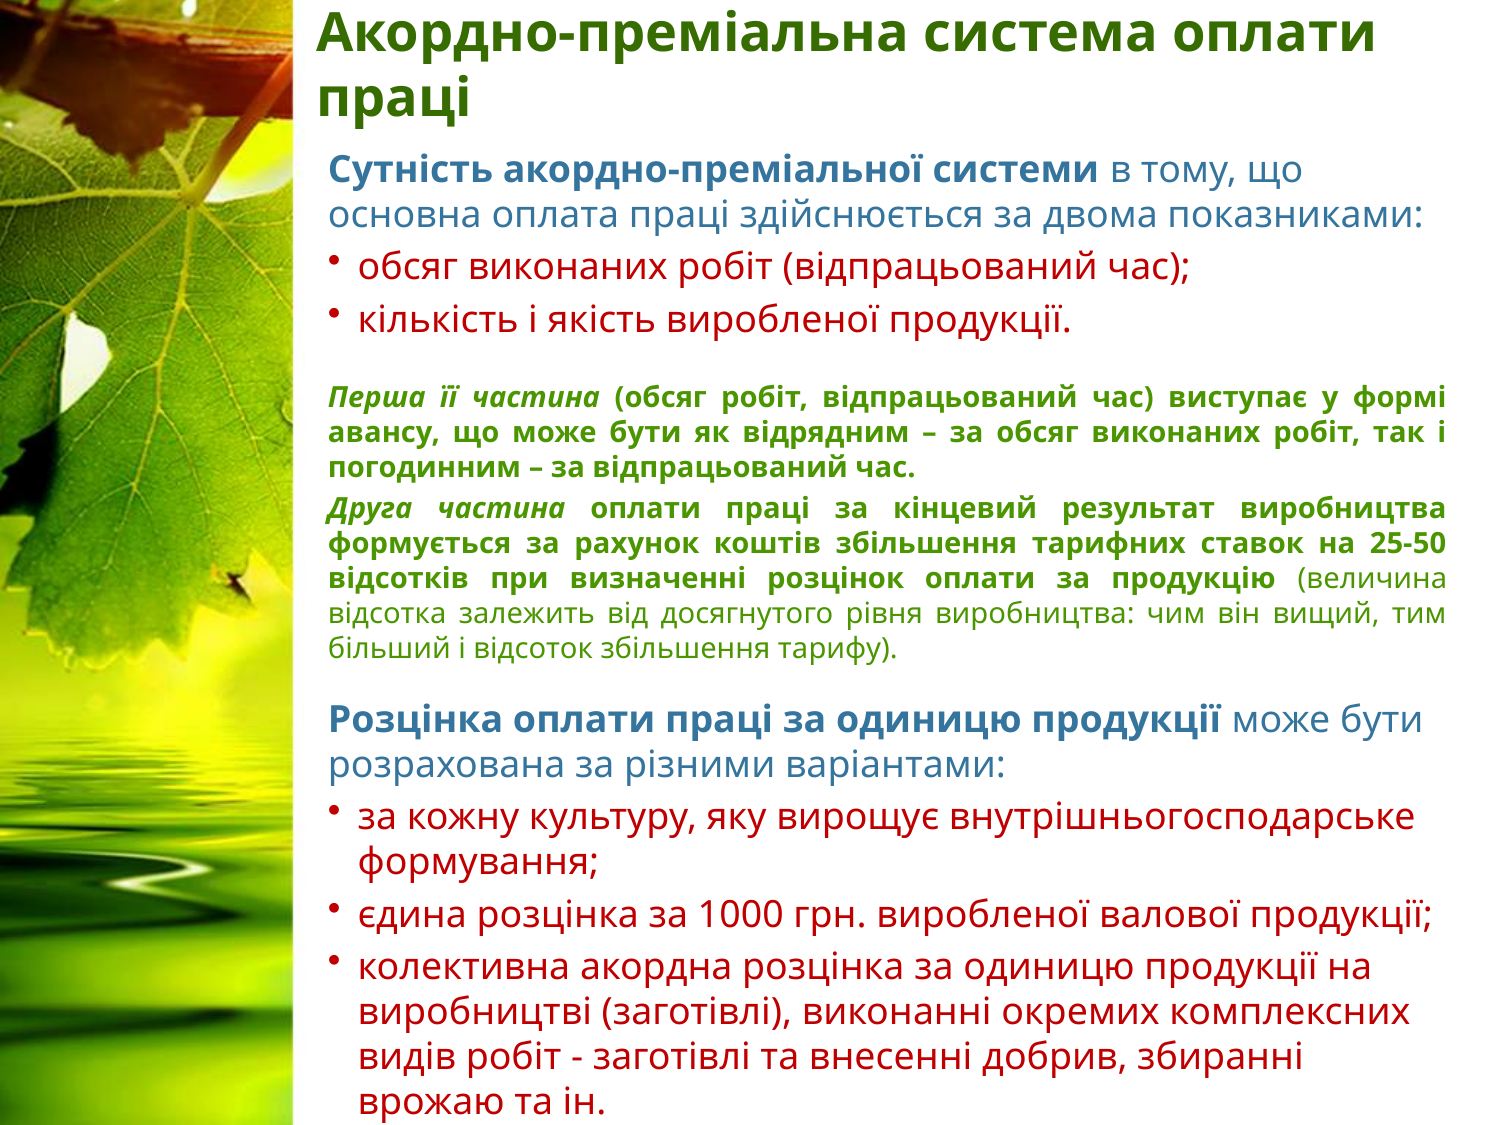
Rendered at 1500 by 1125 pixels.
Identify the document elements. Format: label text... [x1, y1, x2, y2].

list Сутність акордно-преміальної системи в тому, що основна оплата праці здійснюється за двома показниками: обсяг виконаних робіт (відпрацьований час); кількість і якість виробленої продукції. Перша її частина (обсяг робіт, відпрацьований час) виступає у формі авансу, що може бути як відрядним – за обсяг виконаних робіт, так і погодинним – за відпрацьований час. Друга частина оплати праці за кінцевий результат виробництва формується за рахунок коштів збільшення тарифних ставок на 25-50 відсотків при визначенні розцінок оплати за продукцію (величина відсотка залежить від досягнутого рівня виробництва: чим він вищий, тим більший і відсоток збільшення тарифу). Розцінка оплати праці за одиницю продукції може бути розрахована за різними варіантами: за кожну культуру, яку вирощує внутрішньогосподарське формування; єдина розцінка за 1000 грн. виробленої валової продукції; колективна акордна розцінка за одиницю продукції на виробництві (заготівлі), виконанні окремих комплексних видів робіт - заготівлі та внесенні добрив, збиранні врожаю та ін. [312, 136, 1463, 1095]
title Акордно-преміальна система оплати праці [300, 23, 1483, 103]
picture [0, 0, 1500, 1125]
